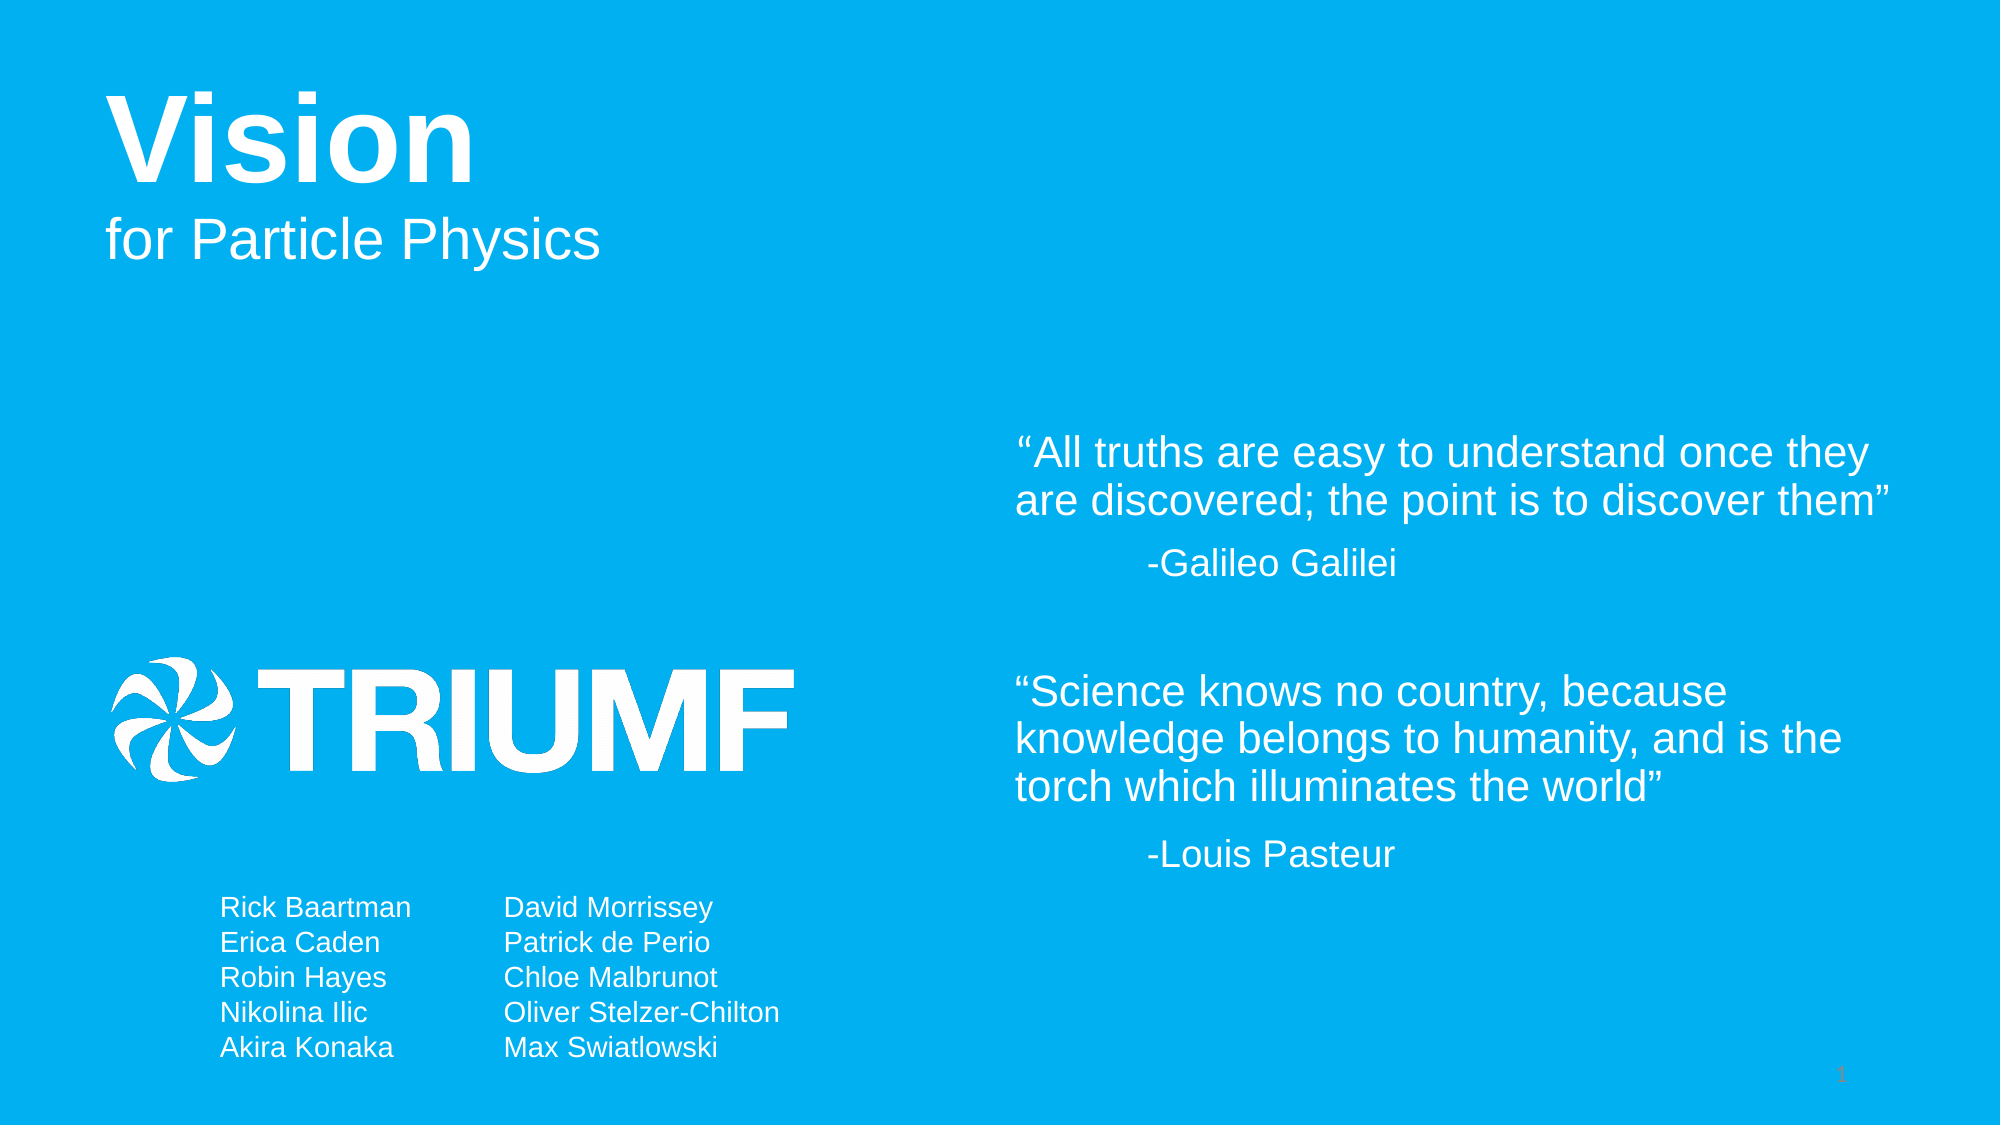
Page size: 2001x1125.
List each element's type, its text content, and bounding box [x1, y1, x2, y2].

picture [183, 674, 232, 720]
slide_number 1 [1412, 1042, 1863, 1103]
picture [180, 728, 234, 765]
picture [114, 675, 167, 712]
picture [353, 670, 441, 770]
text_box Rick Baartman Erica Caden Robin Hayes Nikolina Ilic Akira Konaka [205, 880, 453, 1071]
title Vision for Particle Physics [90, 66, 1000, 535]
subtitle “All truths are easy to understand once they are discovered; the point is to discover them” -Galileo Galilei “Science knows no country, because knowledge belongs to humanity, and is the torch which illuminates the world” -Louis Pasteur [999, 422, 1910, 918]
picture [721, 670, 793, 770]
picture [593, 670, 705, 770]
text_box David Morrissey Patrick de Perio Chloe Malbrunot Oliver Stelzer-Chilton Max Swiatlowski [488, 880, 852, 1071]
picture [151, 729, 195, 781]
picture [115, 719, 164, 765]
picture [259, 670, 344, 770]
picture [490, 670, 578, 772]
picture [153, 658, 196, 710]
picture [452, 670, 474, 770]
